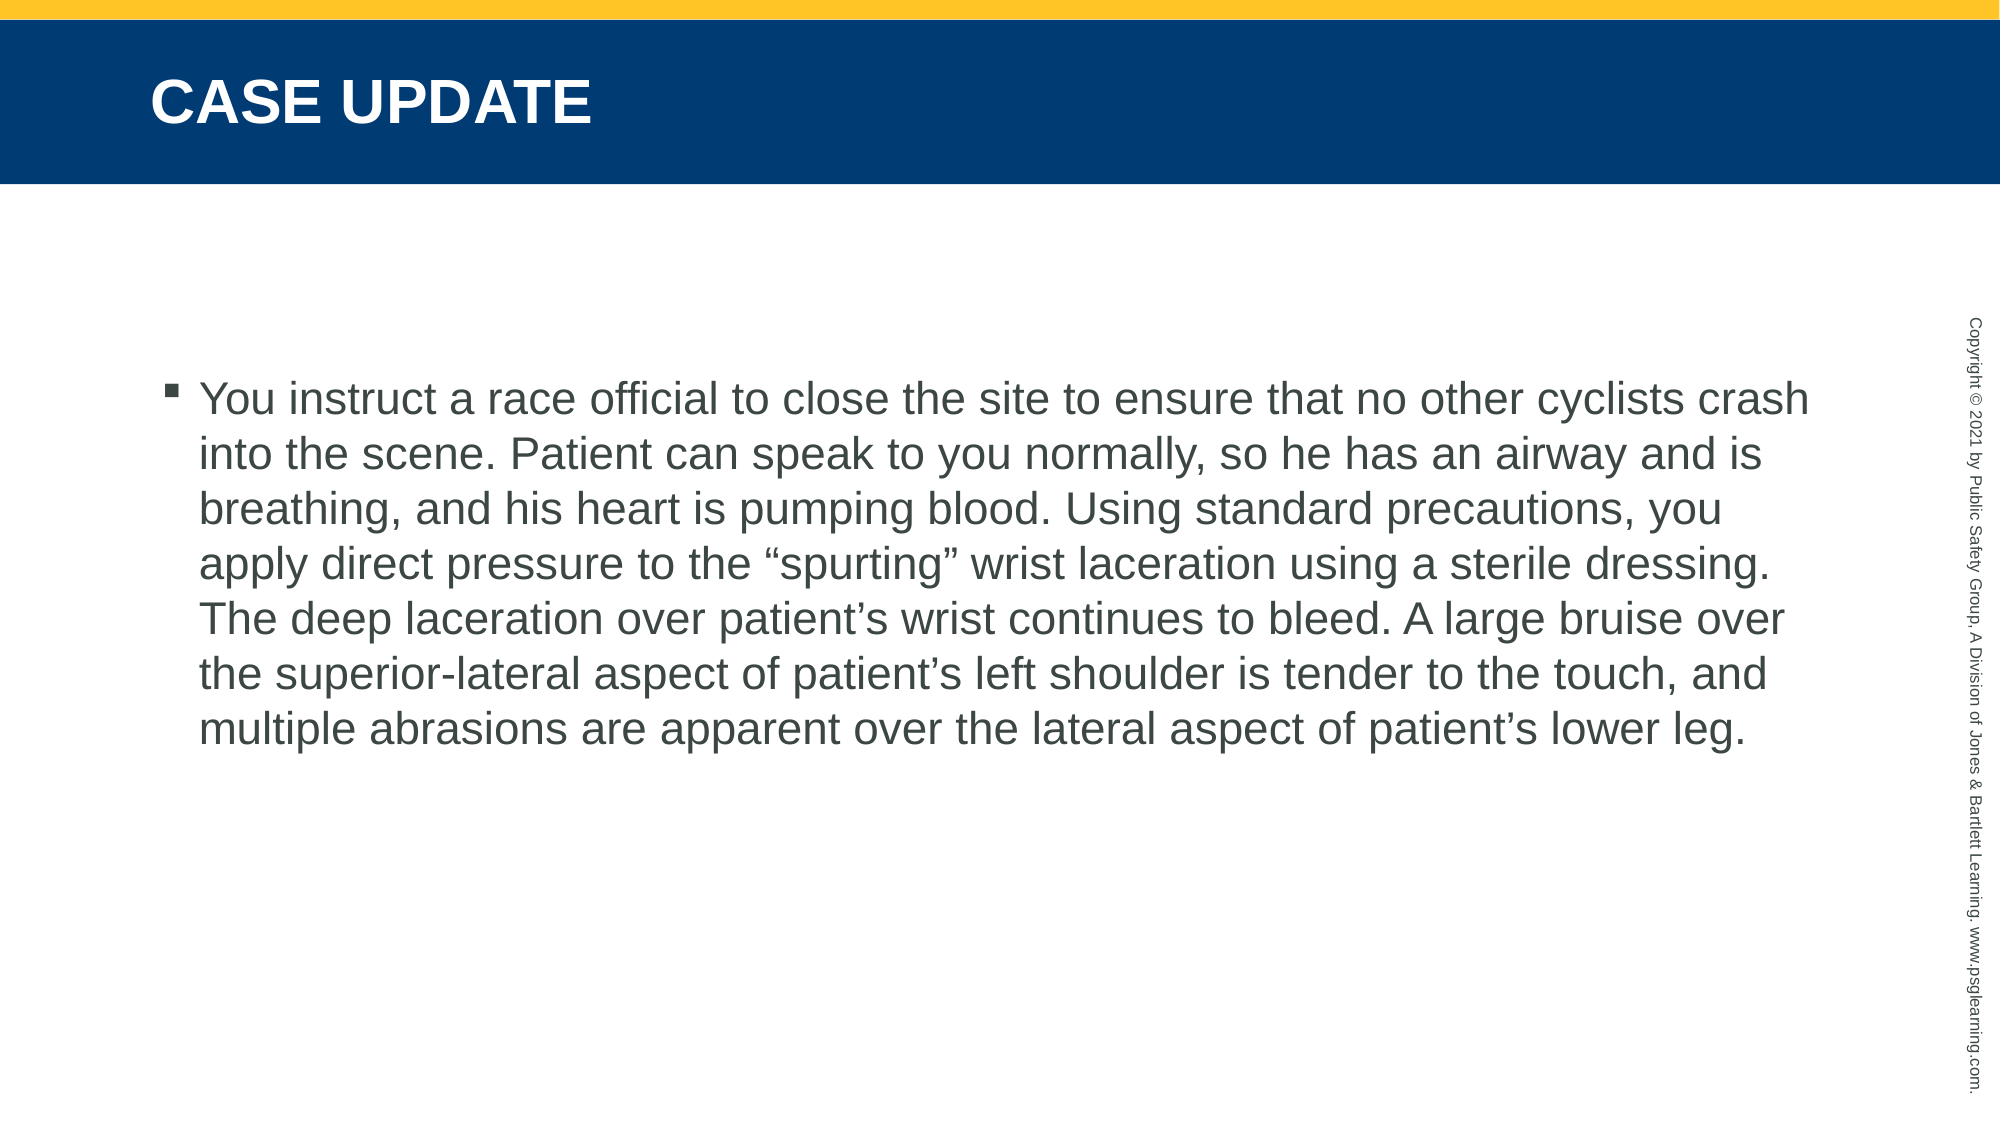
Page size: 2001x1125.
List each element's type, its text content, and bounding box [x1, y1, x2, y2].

list You instruct a race official to close the site to ensure that no other cyclists crash into the scene. Patient can speak to you normally, so he has an airway and is breathing, and his heart is pumping blood. Using standard precautions, you apply direct pressure to the “spurting” wrist laceration using a sterile dressing. The deep laceration over patient’s wrist continues to bleed. A large bruise over the superior-lateral aspect of patient’s left shoulder is tender to the touch, and multiple abrasions are apparent over the lateral aspect of patient’s lower leg. [146, 361, 1859, 1016]
title CASE UPDATE [0, 19, 2000, 185]
